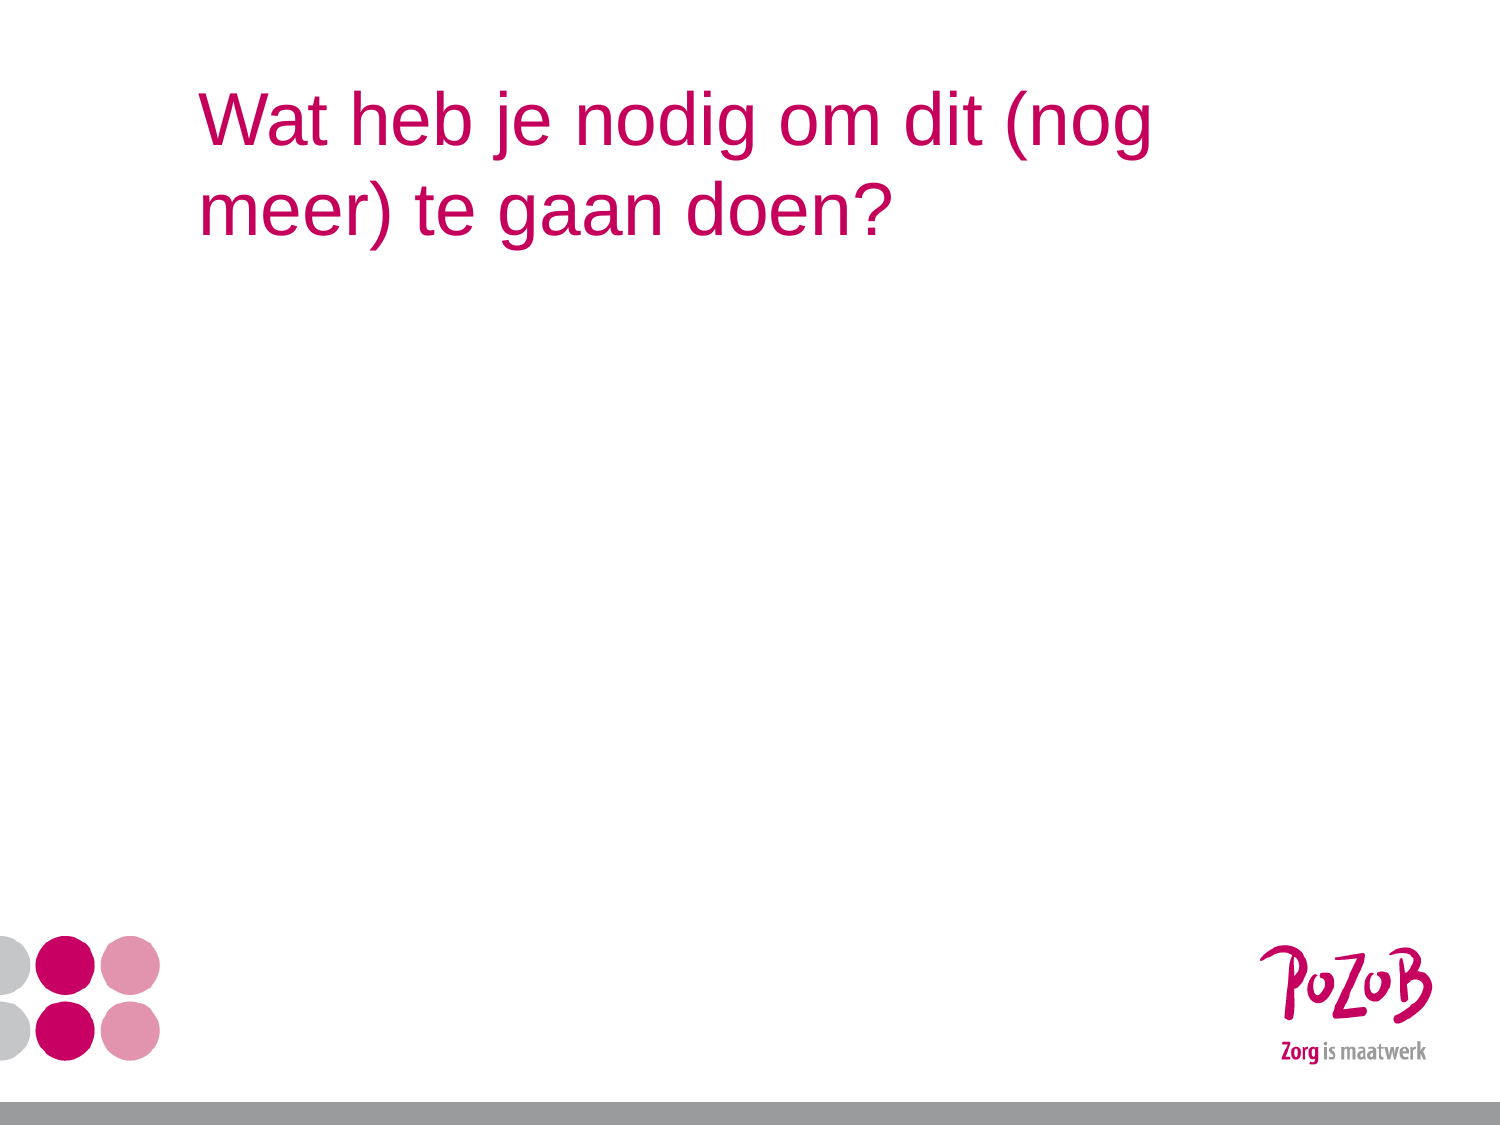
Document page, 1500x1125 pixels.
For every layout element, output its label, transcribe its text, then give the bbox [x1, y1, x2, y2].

title Wat heb je nodig om dit (nog meer) te gaan doen? [183, 113, 1341, 209]
picture [0, 0, 1500, 1125]
